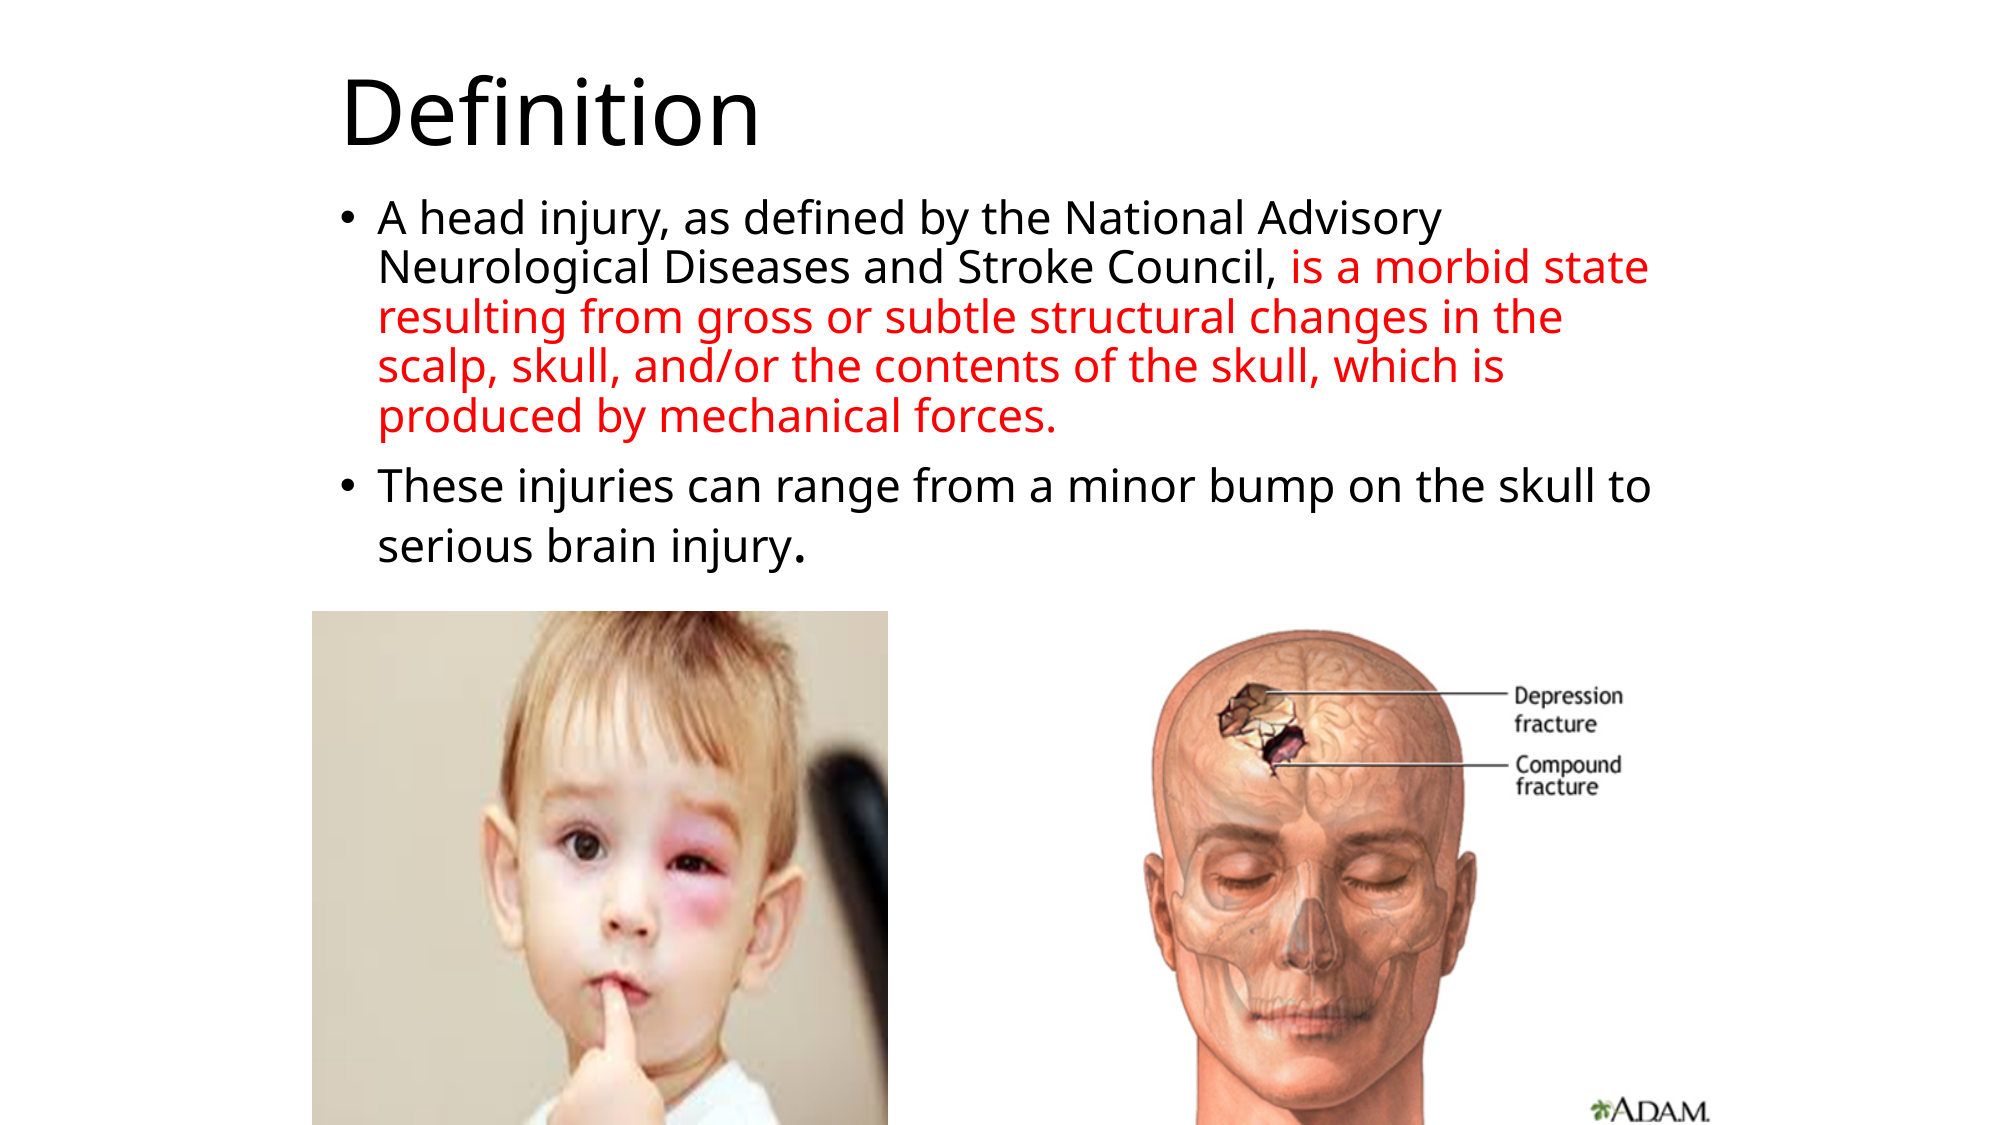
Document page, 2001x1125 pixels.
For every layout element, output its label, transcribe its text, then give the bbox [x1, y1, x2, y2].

title Definition [324, 45, 1675, 188]
picture [312, 611, 888, 1125]
picture [1112, 624, 1713, 1125]
list A head injury, as defined by the National Advisory Neurological Diseases and Stroke Council, is a morbid state resulting from gross or subtle structural changes in the scalp, skull, and/or the contents of the skull, which is produced by mechanical forces. These injuries can range from a minor bump on the skull to serious brain injury. [324, 188, 1675, 1125]
